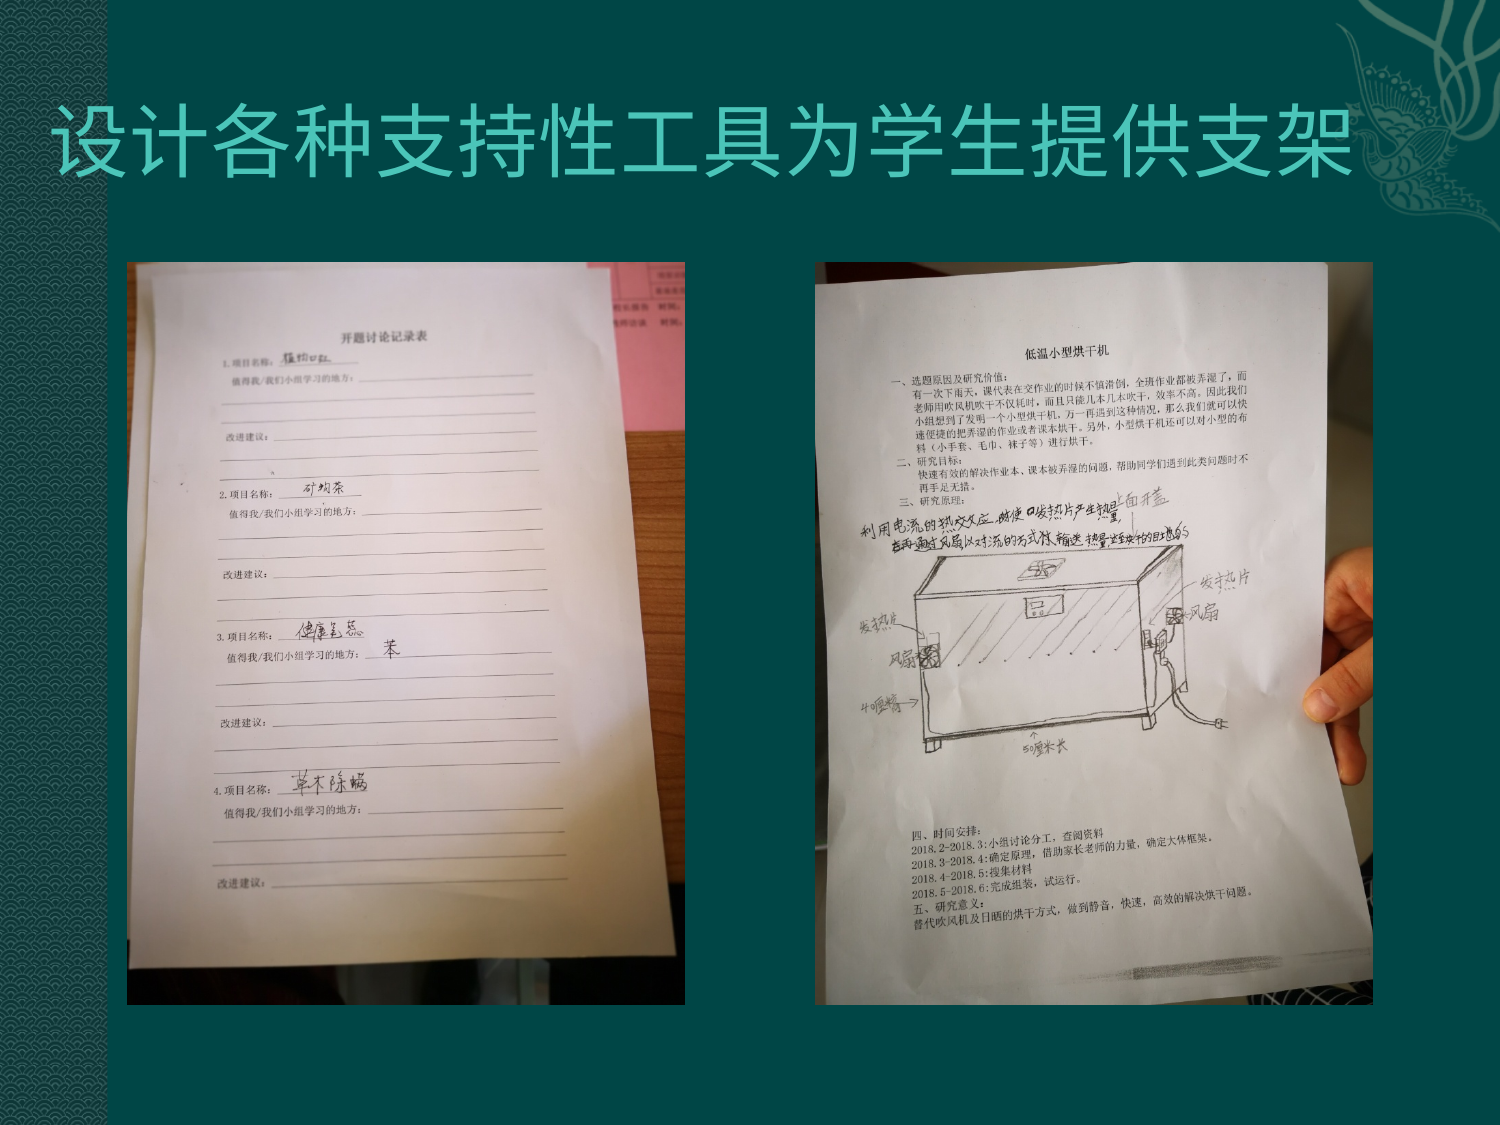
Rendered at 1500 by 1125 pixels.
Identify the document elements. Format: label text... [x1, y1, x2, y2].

title 设计各种支持性工具为学生提供支架 [33, 45, 1446, 233]
picture [0, 0, 108, 1125]
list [814, 261, 1373, 1006]
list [127, 261, 686, 1006]
